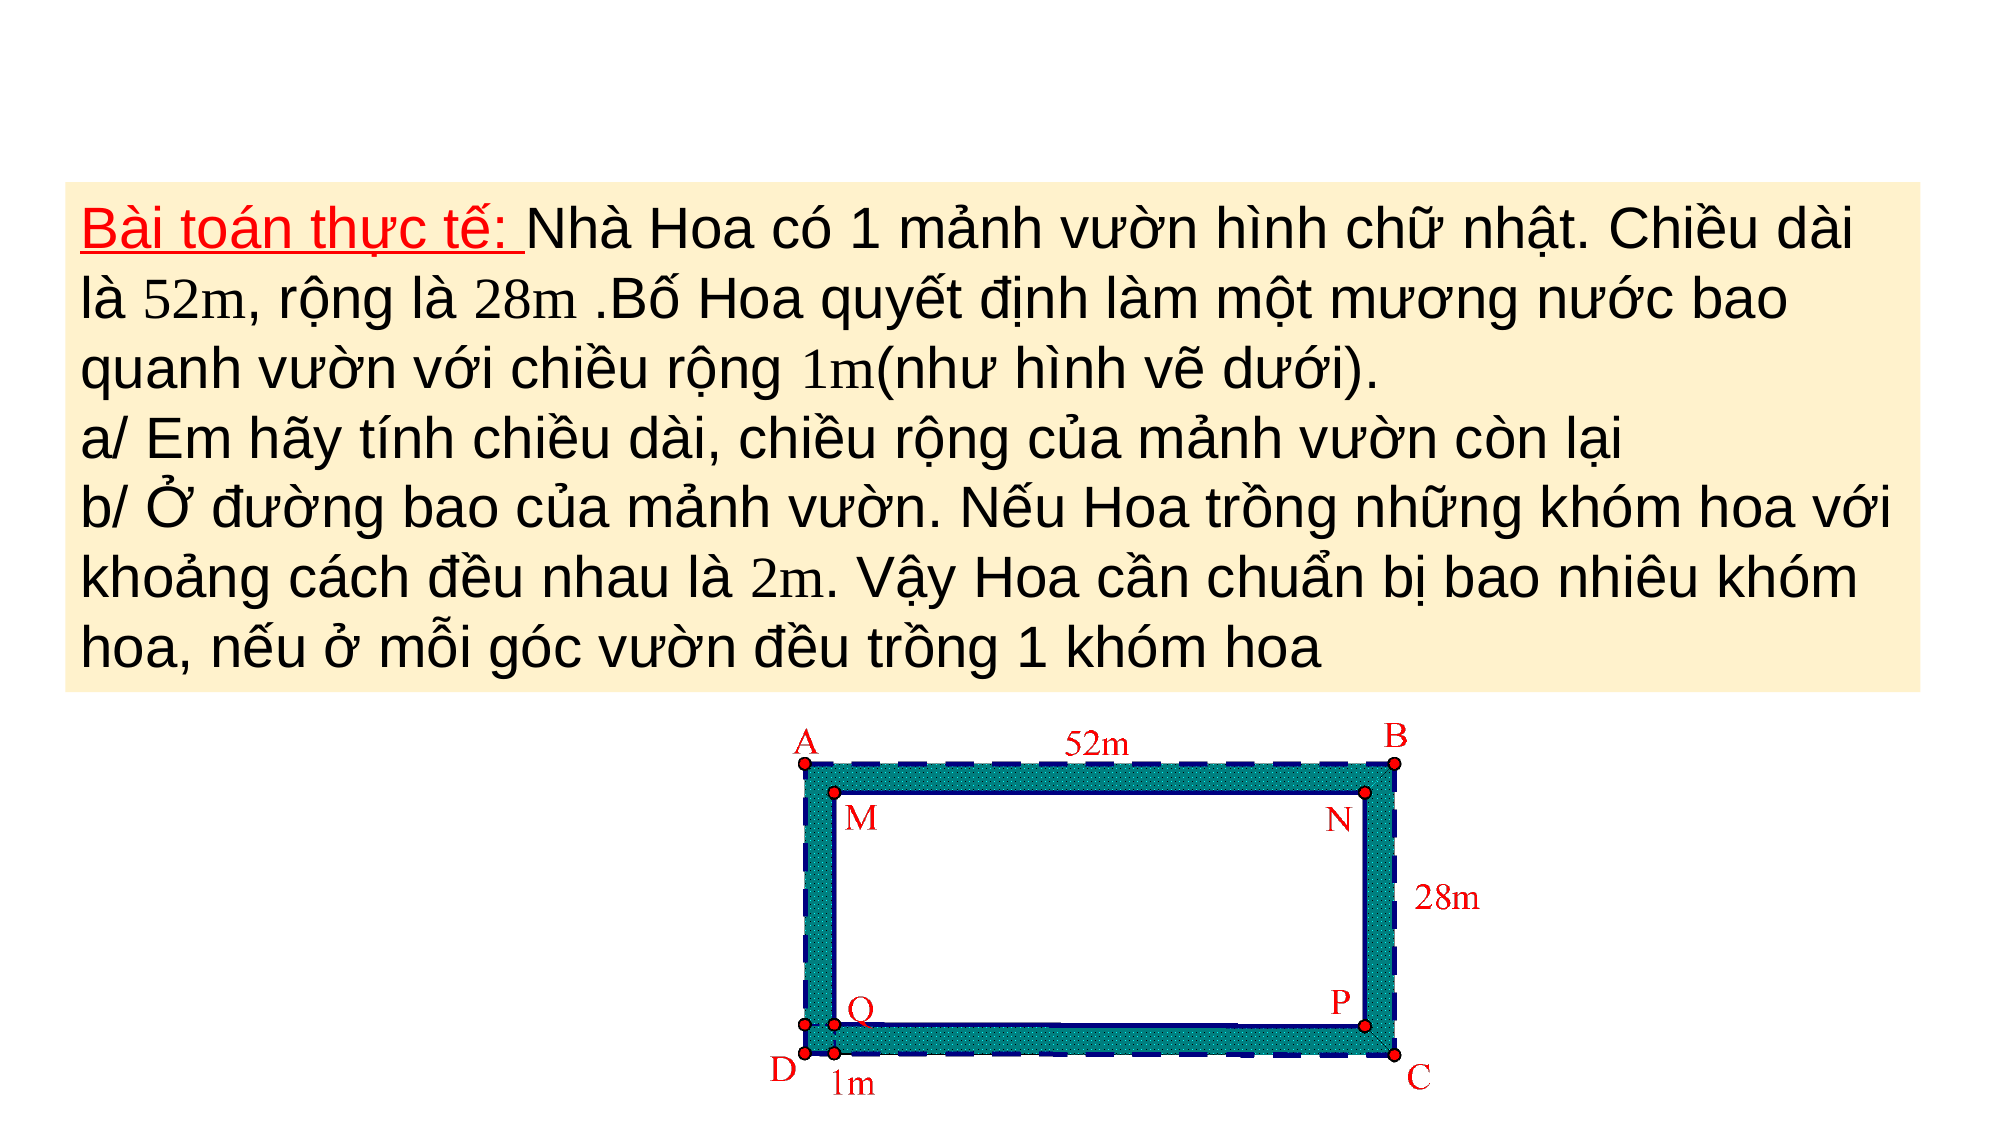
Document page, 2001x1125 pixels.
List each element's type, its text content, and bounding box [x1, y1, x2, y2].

picture [747, 691, 1503, 1117]
text_box Bài toán thực tế: Nhà Hoa có 1 mảnh vườn hình chữ nhật. Chiều dài là 52m, rộng là 28m .Bố Hoa quyết định làm một mương nước bao quanh vườn với chiều rộng 1m(như hình vẽ dưới). a/ Em hãy tính chiều dài, chiều rộng của mảnh vườn còn lại b/ Ở đường bao của mảnh vườn. Nếu Hoa trồng những khóm hoa với khoảng cách đều nhau là 2m. Vậy Hoa cần chuẩn bị bao nhiêu khóm hoa, nếu ở mỗi góc vườn đều trồng 1 khóm hoa [65, 182, 1921, 693]
